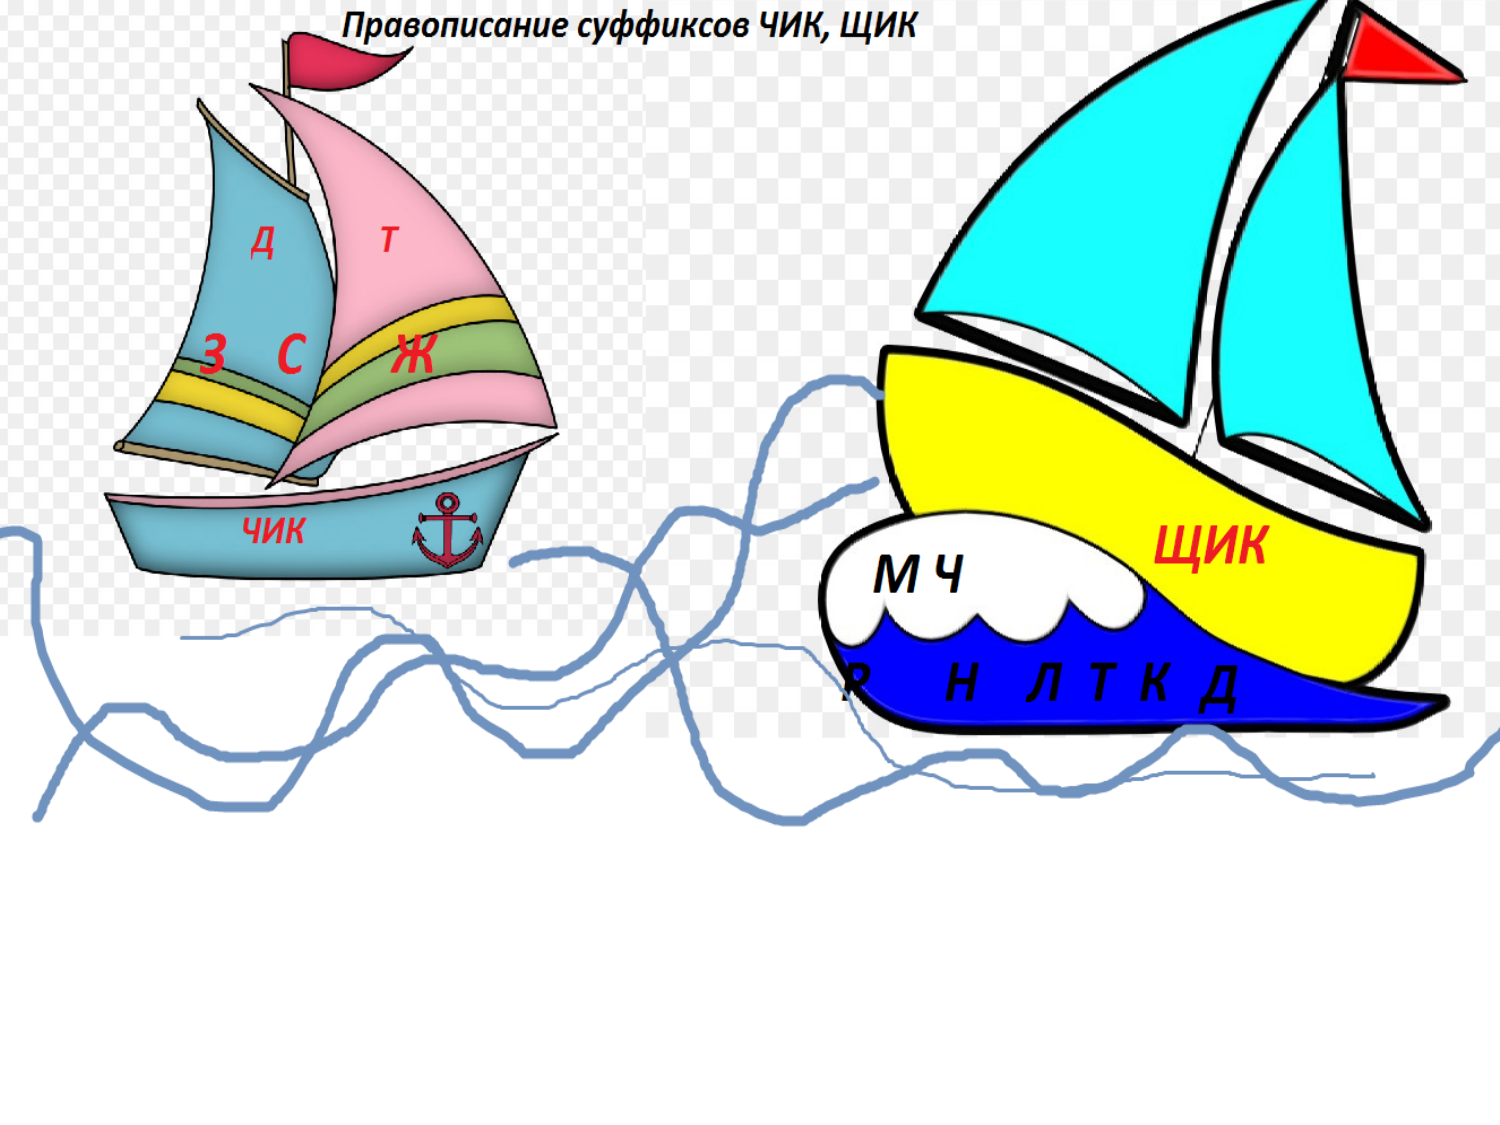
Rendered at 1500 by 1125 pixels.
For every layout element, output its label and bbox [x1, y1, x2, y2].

picture [0, 0, 1500, 894]
